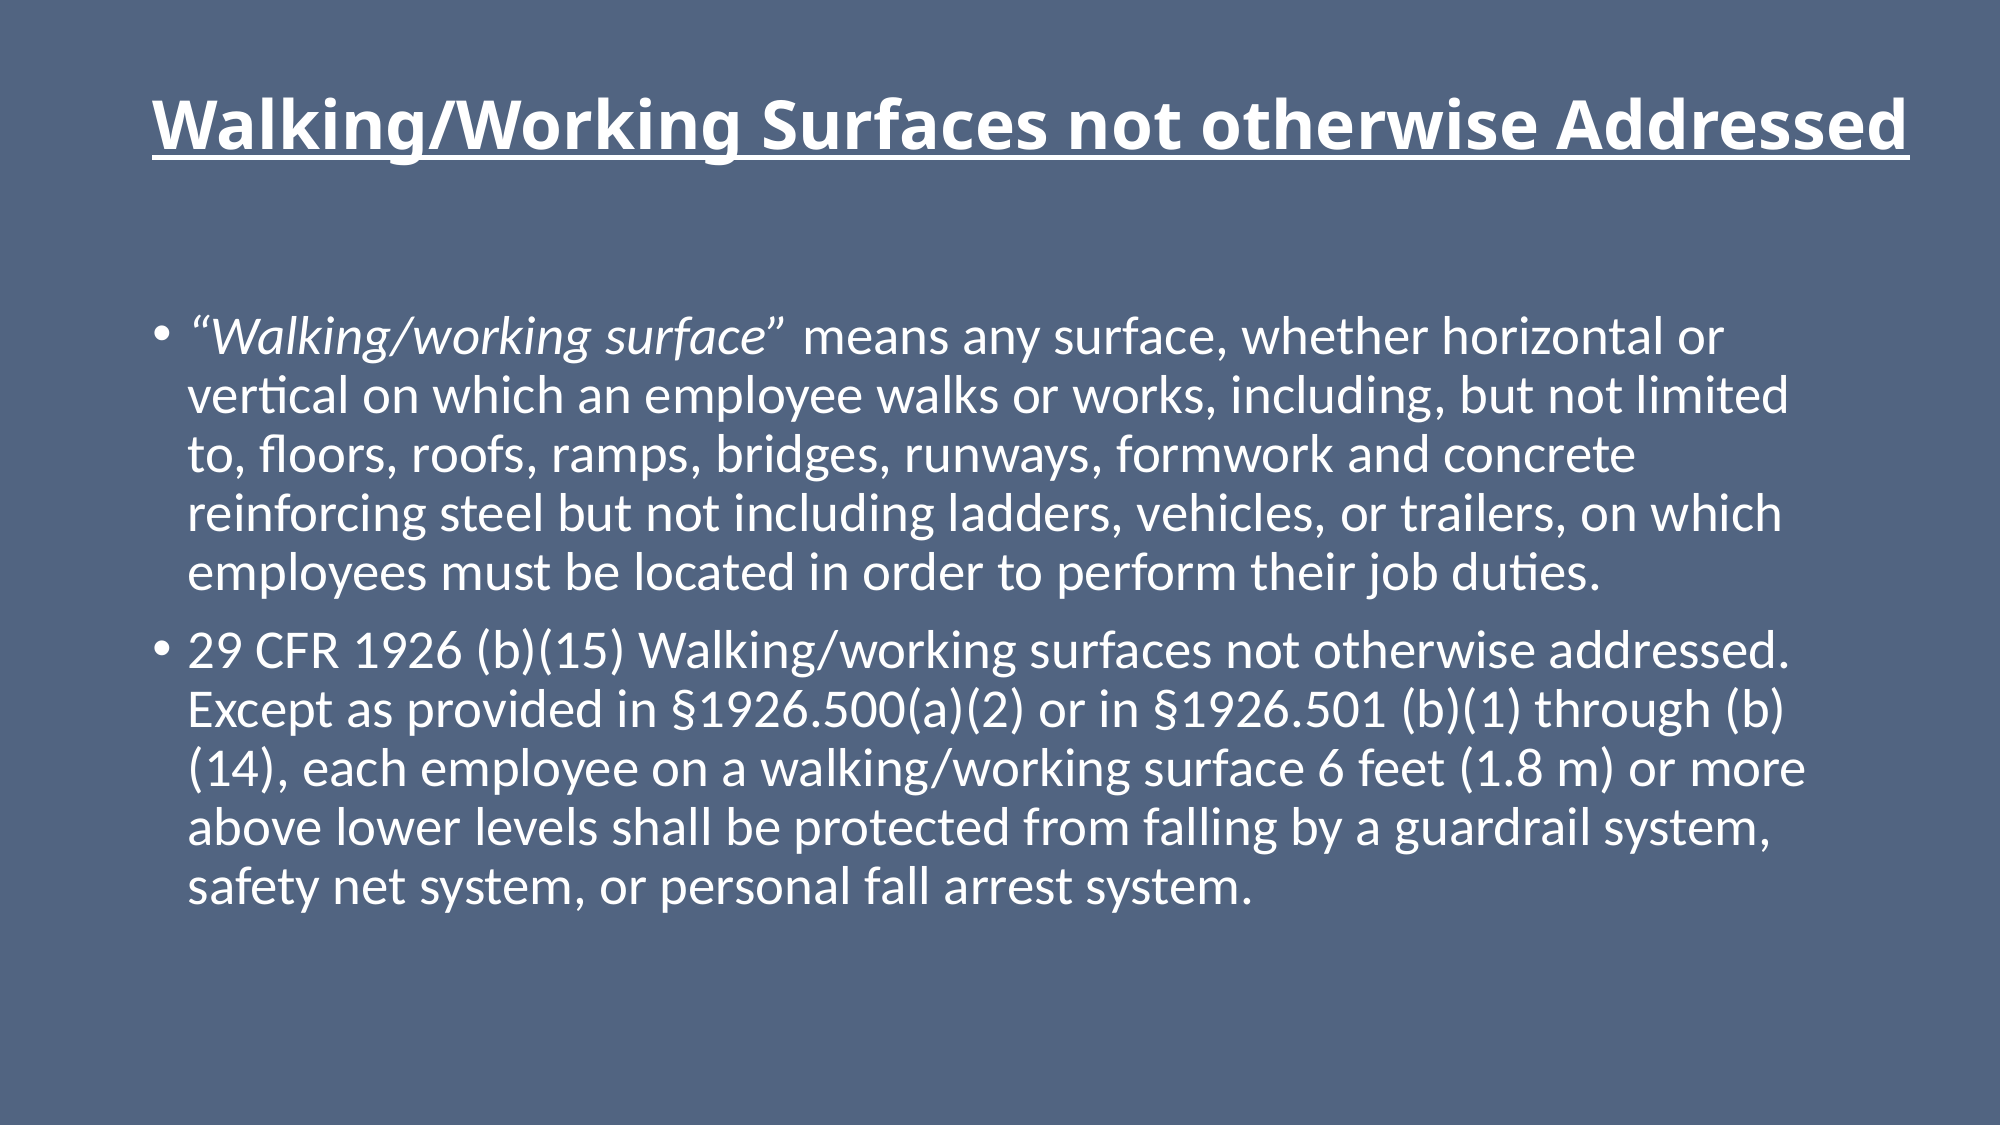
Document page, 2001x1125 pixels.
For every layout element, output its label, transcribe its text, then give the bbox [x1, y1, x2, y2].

title Walking/Working Surfaces not otherwise Addressed [137, 59, 1946, 278]
list “Walking/working surface” means any surface, whether horizontal or vertical on which an employee walks or works, including, but not limited to, floors, roofs, ramps, bridges, runways, formwork and concrete reinforcing steel but not including ladders, vehicles, or trailers, on which employees must be located in order to perform their job duties. 29 CFR 1926 (b)(15) Walking/working surfaces not otherwise addressed. Except as provided in §1926.500(a)(2) or in §1926.501 (b)(1) through (b)(14), each employee on a walking/working surface 6 feet (1.8 m) or more above lower levels shall be protected from falling by a guardrail system, safety net system, or personal fall arrest system. [137, 299, 1863, 1014]
